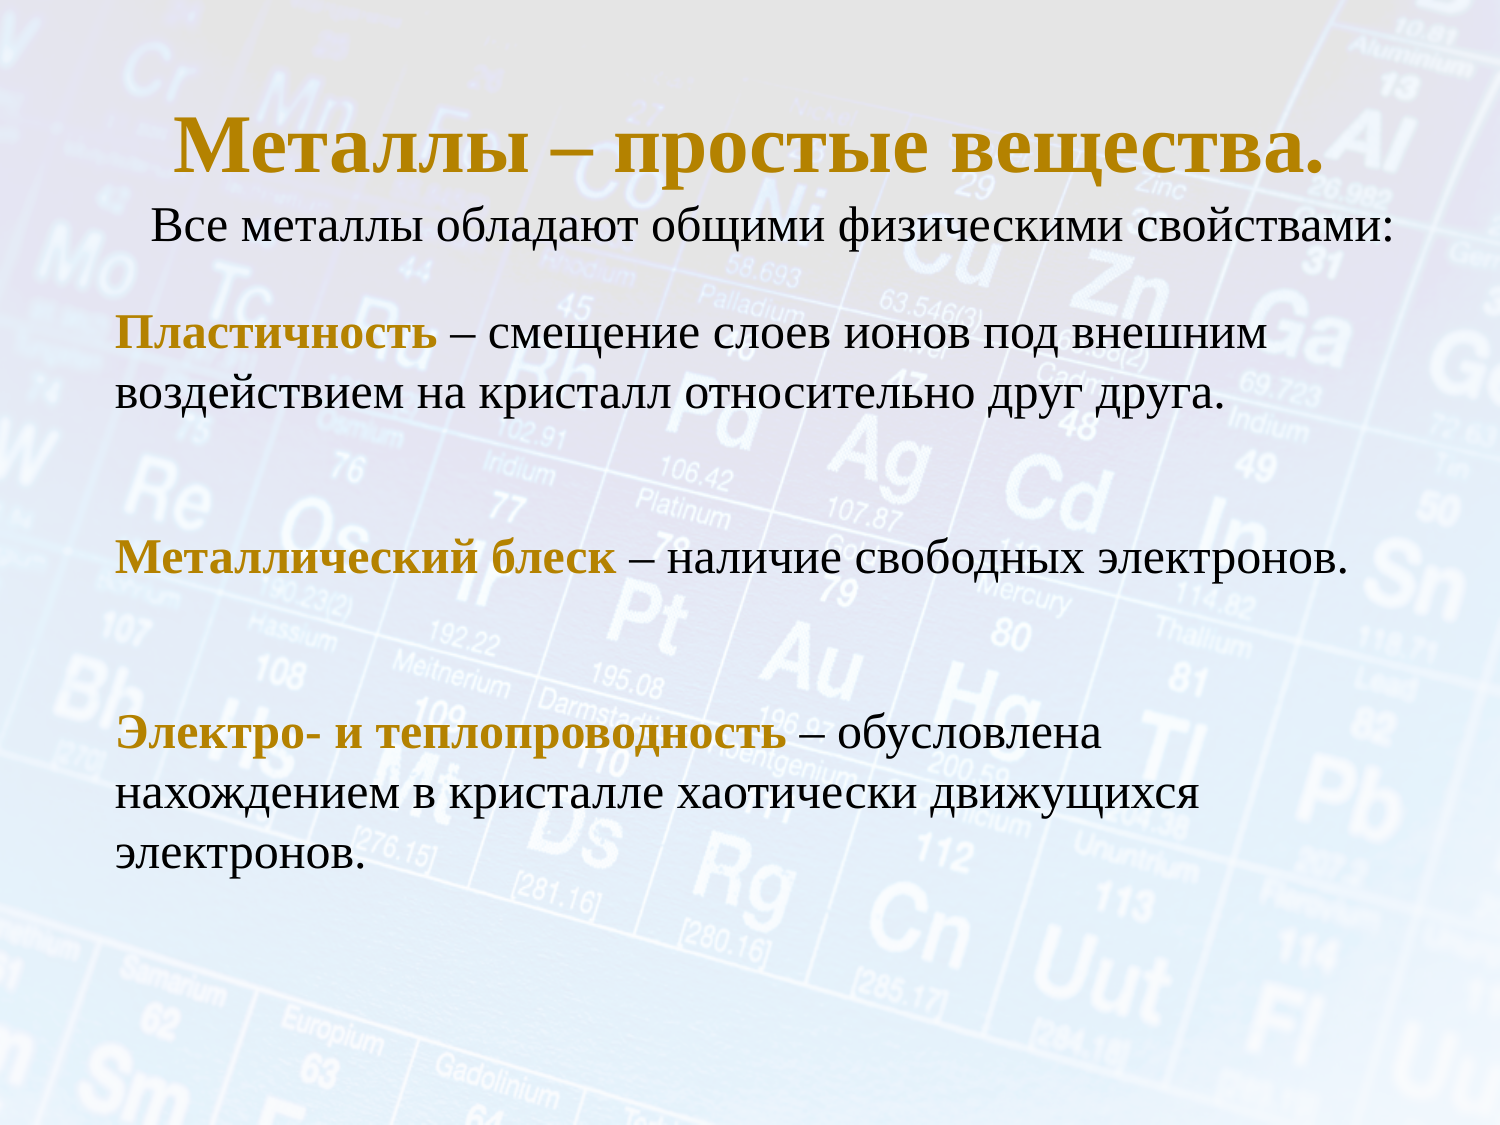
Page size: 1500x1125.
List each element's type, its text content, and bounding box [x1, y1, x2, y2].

text_box Электро- и теплопроводность – обусловлена нахождением в кристалле хаотически движущихся электронов. [100, 690, 1376, 886]
text_box Пластичность – смещение слоев ионов под внешним воздействием на кристалл относительно друг друга. [100, 290, 1436, 426]
text_box Металлический блеск – наличие свободных электронов. [100, 456, 1447, 591]
text_box Все металлы обладают общими физическими свойствами: [135, 184, 1435, 260]
title Металлы – простые вещества. [75, 45, 1425, 233]
